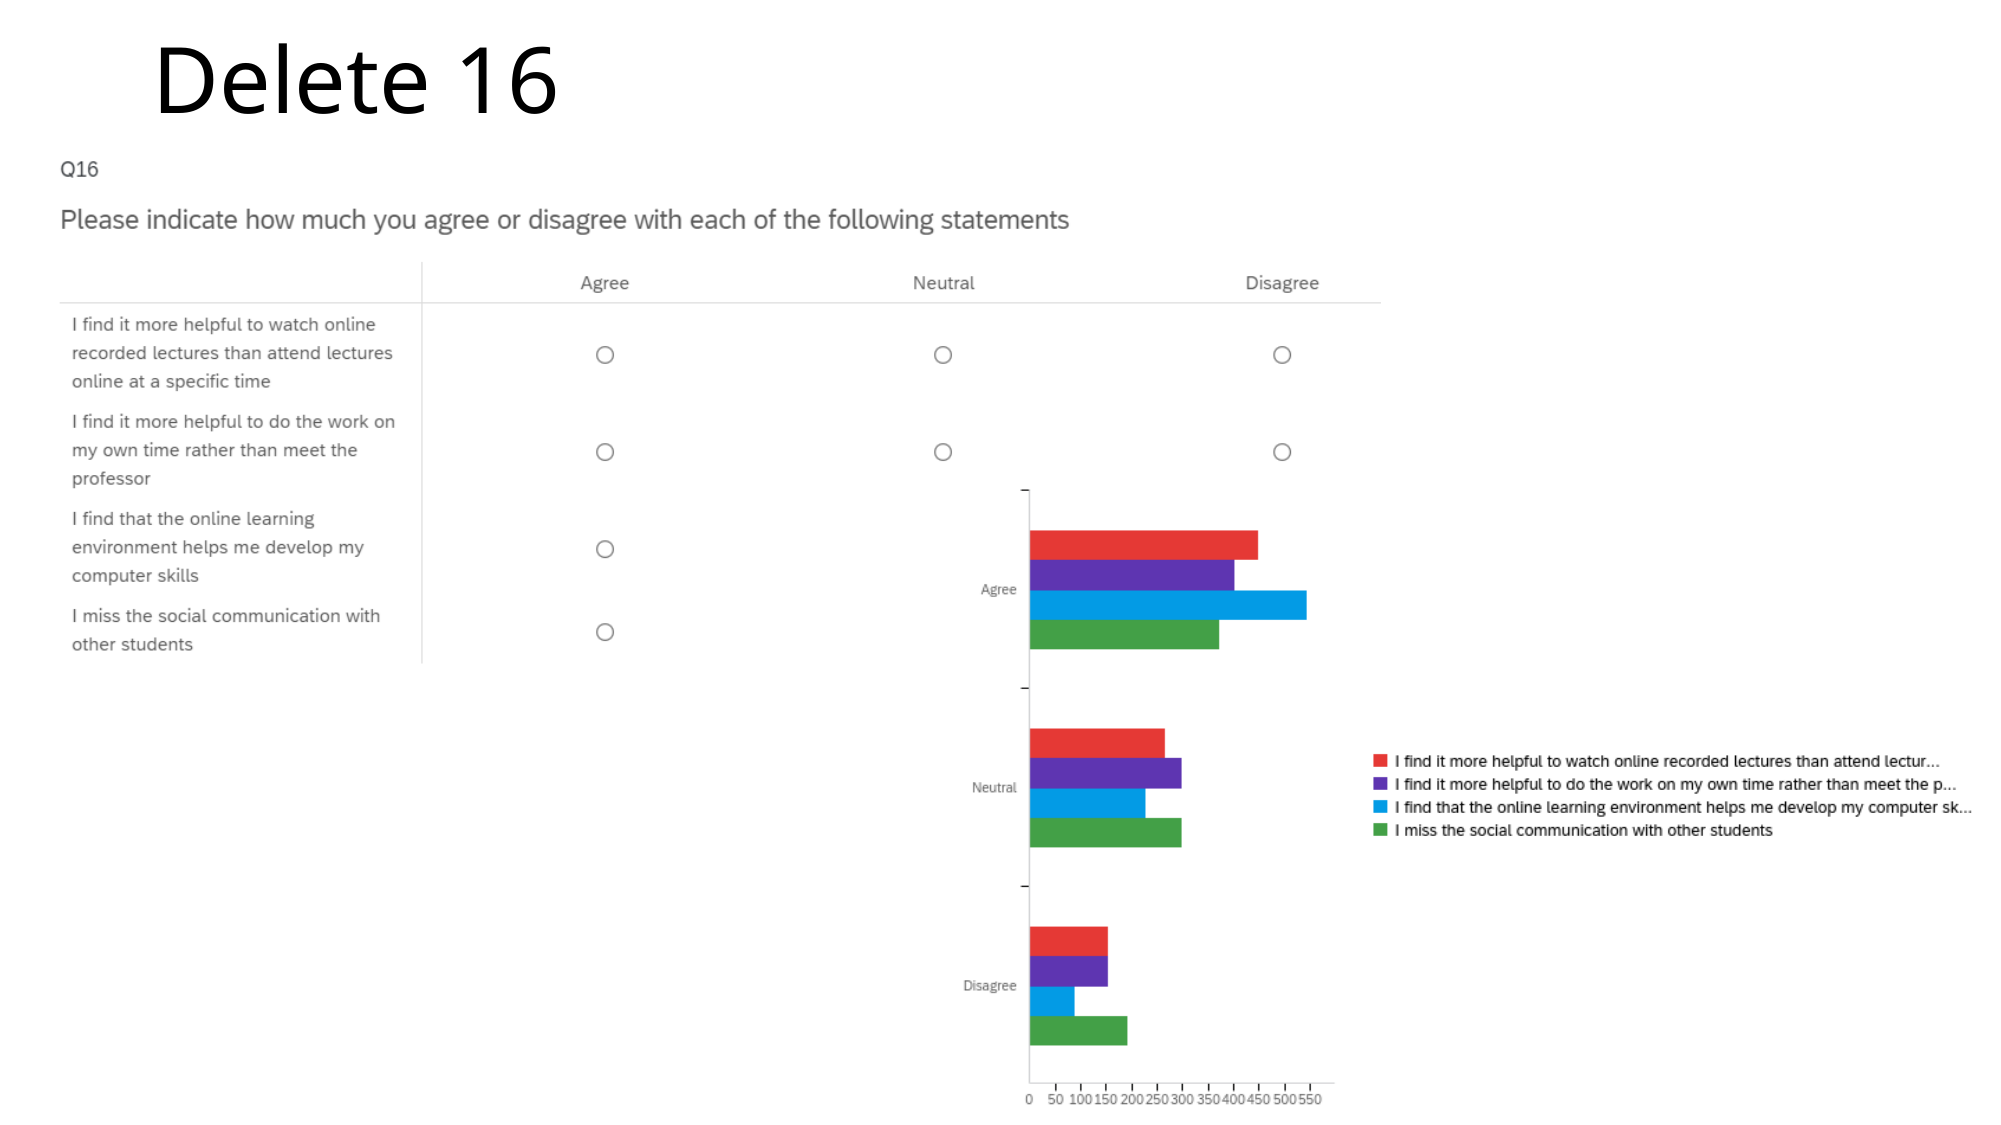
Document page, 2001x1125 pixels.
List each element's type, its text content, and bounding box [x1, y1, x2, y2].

title Delete 16 [137, 0, 1863, 194]
picture [48, 146, 1988, 1121]
